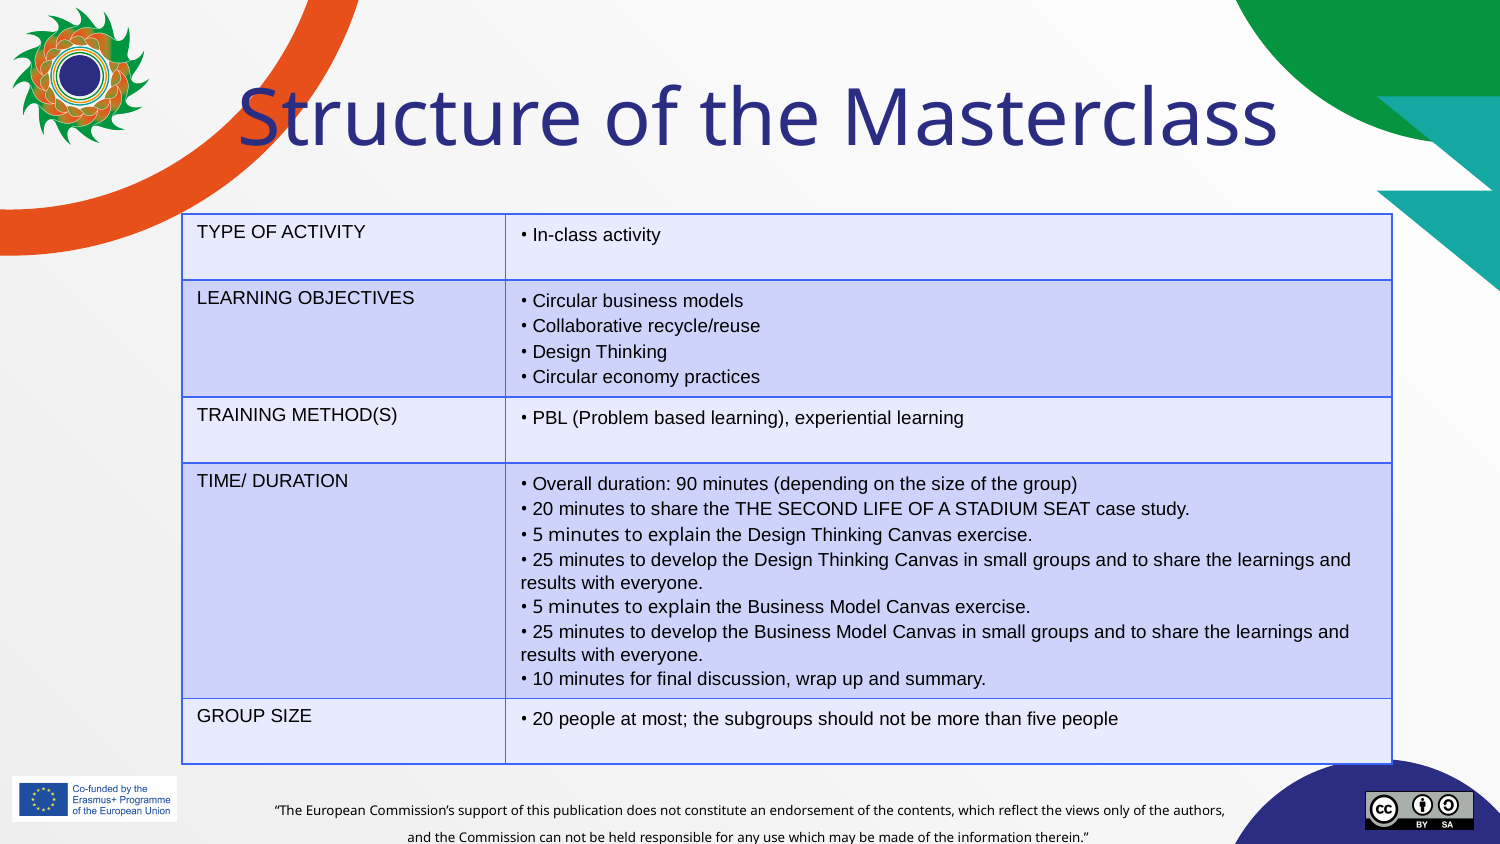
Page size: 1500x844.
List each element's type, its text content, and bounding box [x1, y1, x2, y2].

picture [11, 6, 151, 147]
table_cell • Circular business models • Collaborative recycle/reuse • Design Thinking • Circular economy practices [506, 281, 1391, 396]
table_cell • PBL (Problem based learning), experiential learning [506, 398, 1391, 462]
picture [11, 776, 177, 822]
table_cell • Overall duration: 90 minutes (depending on the size of the group) • 20 minutes to share the THE SECOND LIFE OF A STADIUM SEAT case study. • 5 minutes to explain the Design Thinking Canvas exercise. • 25 minutes to develop the Design Thinking Canvas in small groups and to share the learnings and results with everyone. • 5 minutes to explain the Business Model Canvas exercise. • 25 minutes to develop the Business Model Canvas in small groups and to share the learnings and results with everyone. • 10 minutes for final discussion, wrap up and summary. [506, 464, 1391, 698]
table_cell TIME/ DURATION [183, 464, 505, 698]
table_header • In-class activity [506, 215, 1391, 279]
table_cell • 20 people at most; the subgroups should not be more than five people [506, 699, 1391, 763]
table_cell GROUP SIZE [183, 699, 505, 763]
table_header TYPE OF ACTIVITY [183, 215, 505, 279]
table_cell LEARNING OBJECTIVES [183, 281, 505, 396]
title Structure of the Masterclass [126, 51, 1393, 214]
table_cell TRAINING METHOD(S) [183, 398, 505, 462]
picture [1365, 791, 1474, 830]
